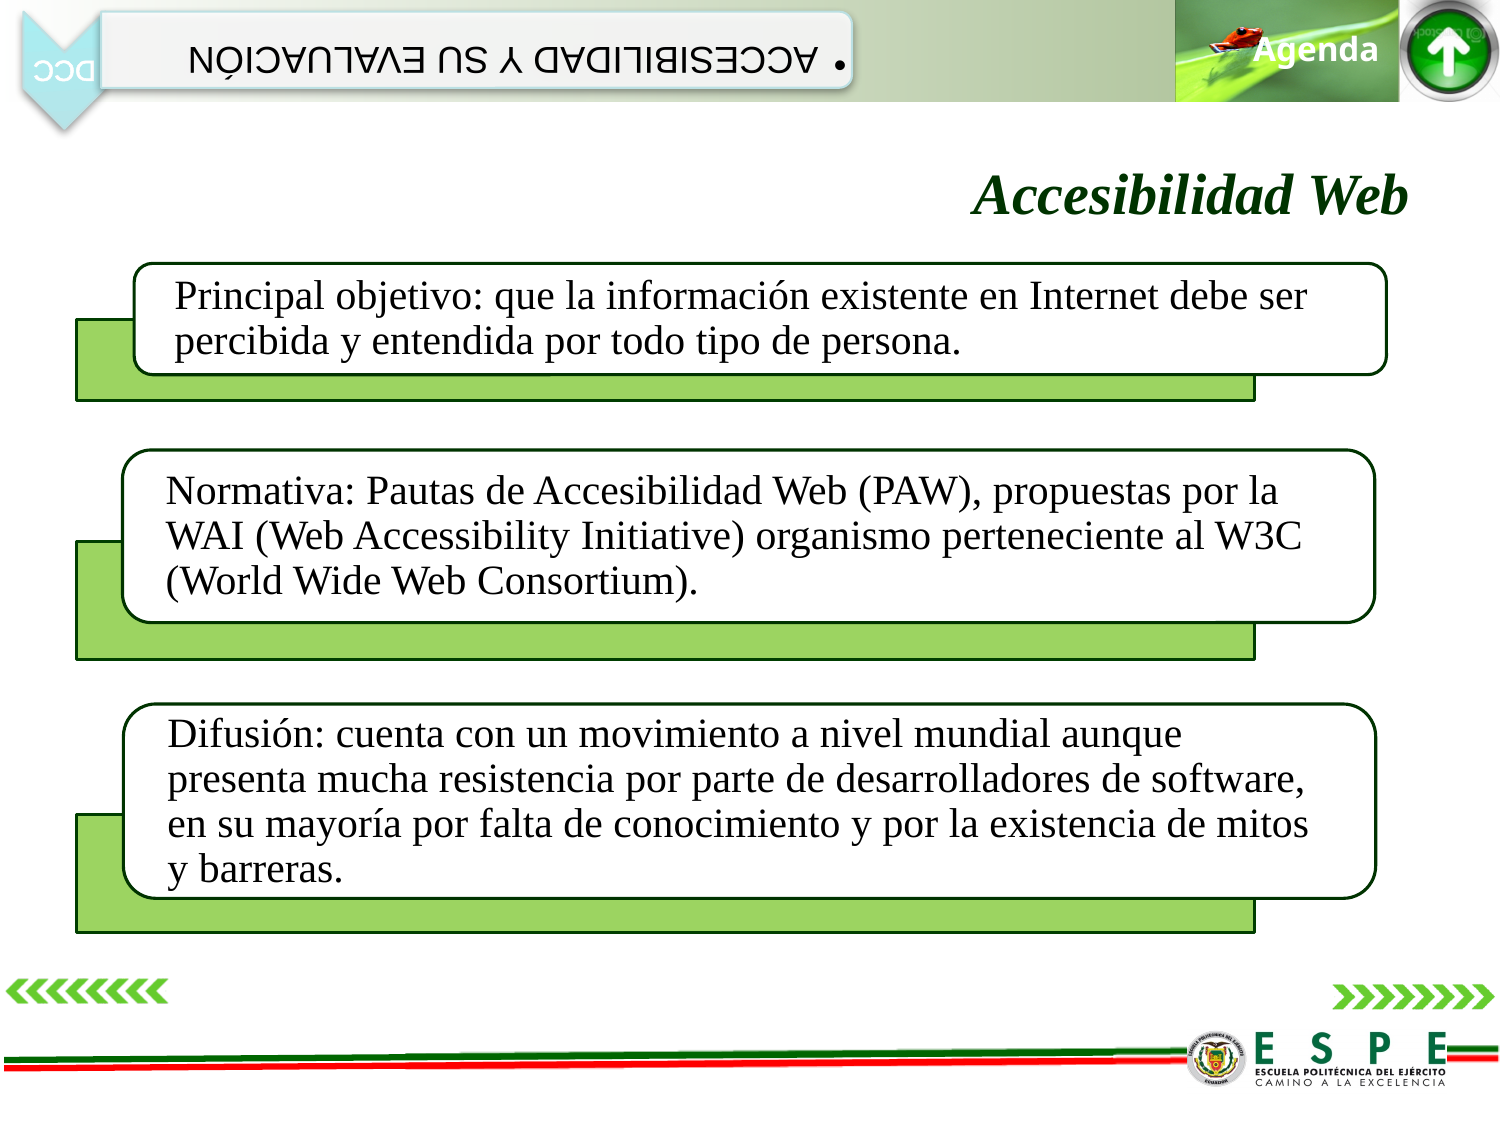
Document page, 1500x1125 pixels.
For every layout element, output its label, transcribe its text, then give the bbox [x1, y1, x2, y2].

title Accesibilidad Web [171, 149, 1425, 253]
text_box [76, 254, 1389, 941]
picture [0, 971, 172, 1012]
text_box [22, 11, 857, 130]
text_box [1174, 0, 1399, 103]
picture [404, 1029, 1500, 1094]
picture [1399, 0, 1500, 103]
picture [1328, 975, 1500, 1016]
